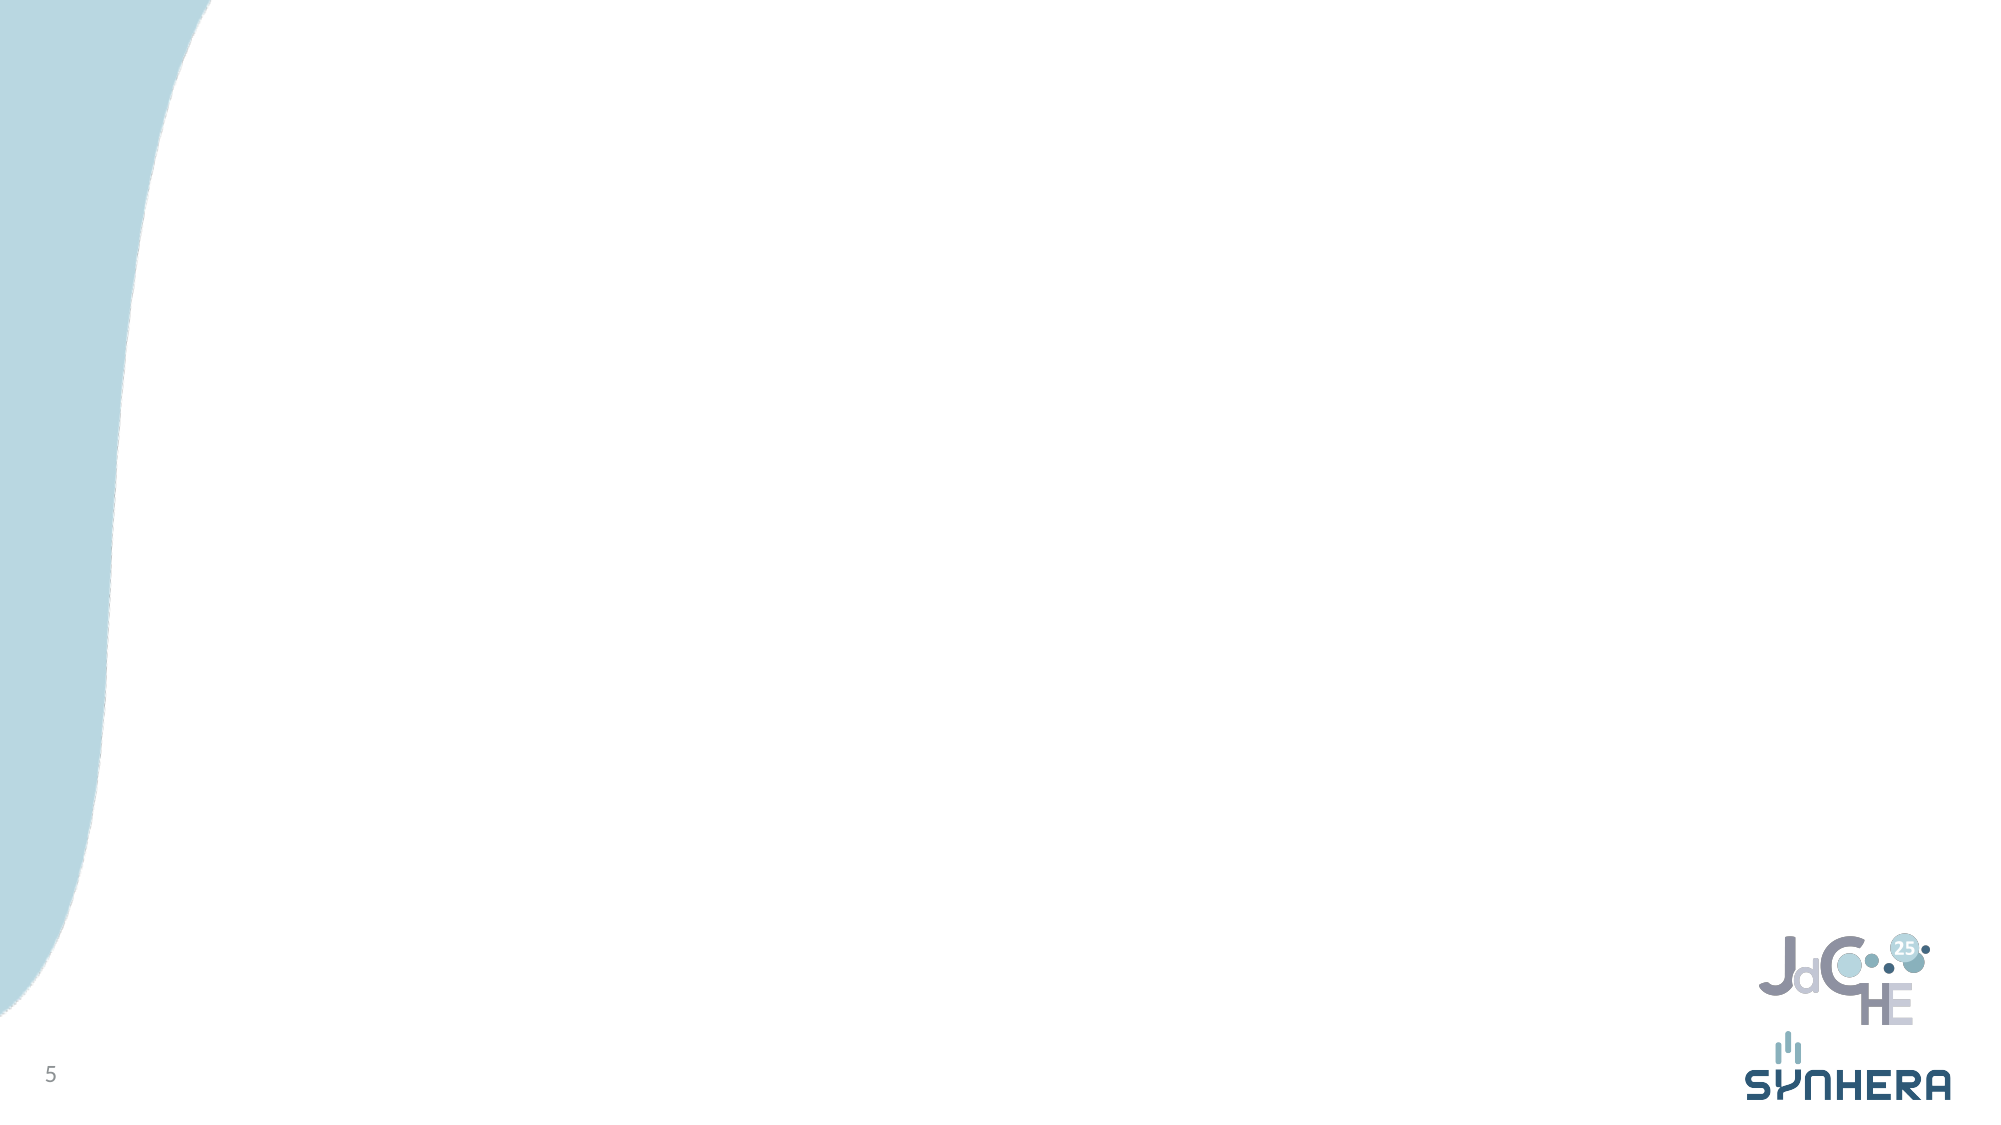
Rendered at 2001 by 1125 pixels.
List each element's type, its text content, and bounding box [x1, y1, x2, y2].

picture [1745, 915, 1951, 1100]
slide_number 5 [29, 1042, 480, 1103]
picture [0, 0, 366, 1028]
